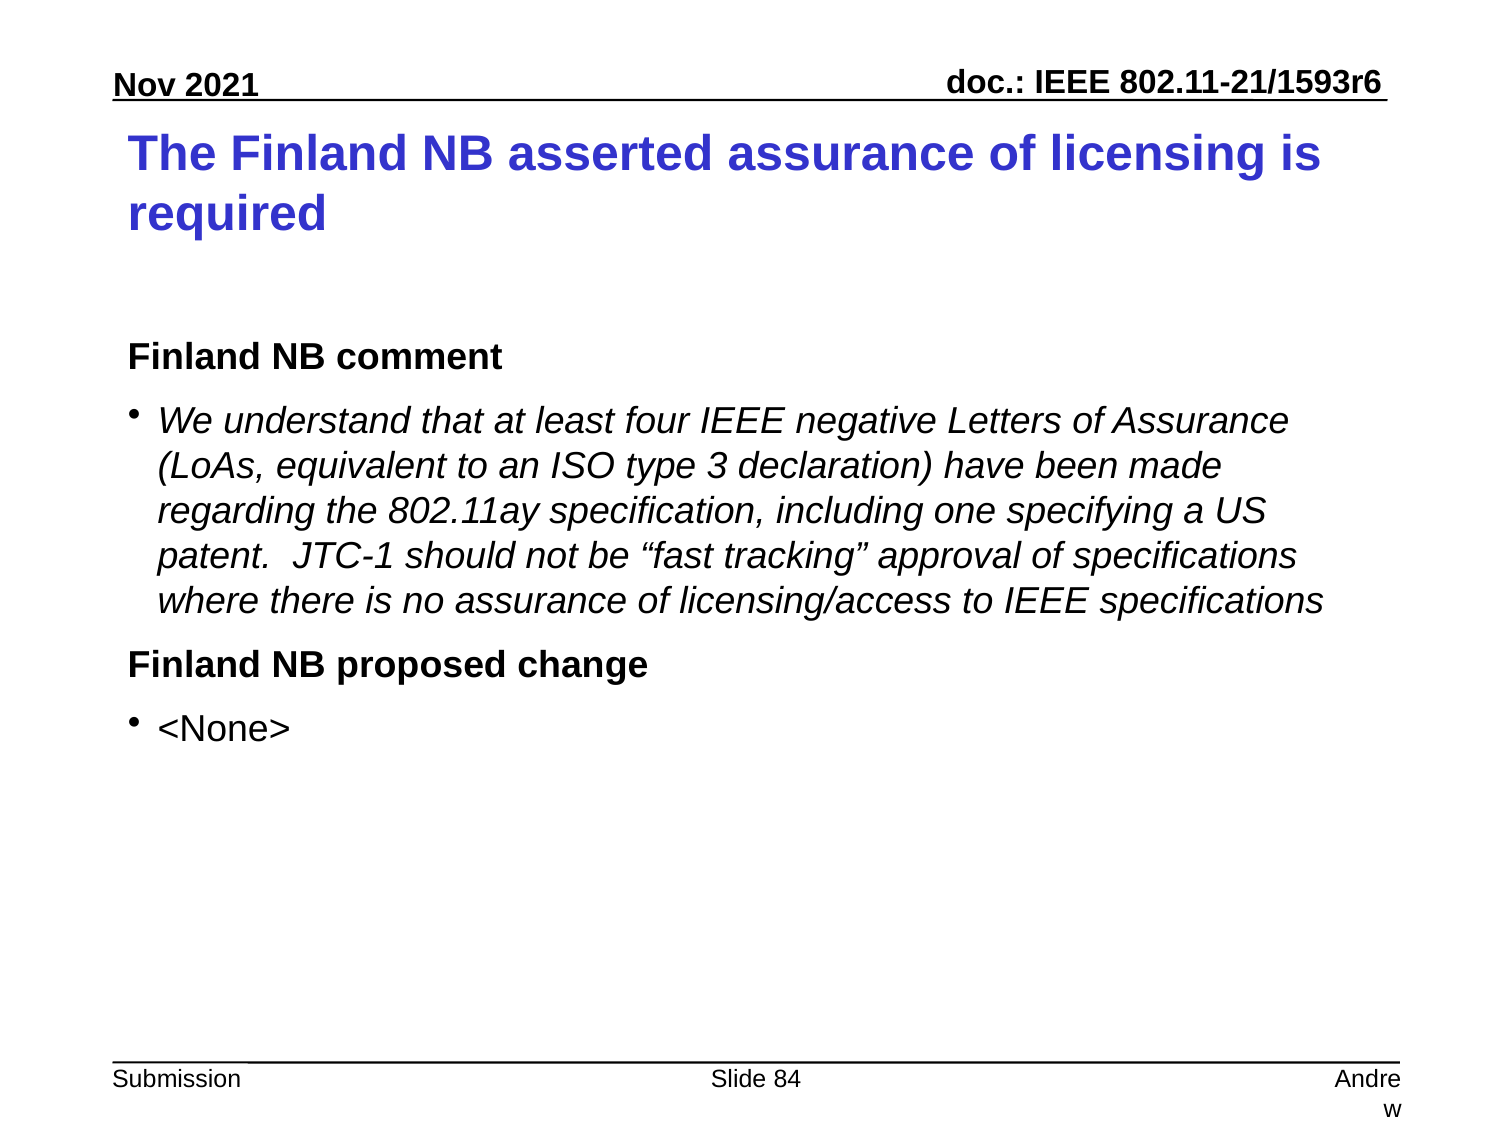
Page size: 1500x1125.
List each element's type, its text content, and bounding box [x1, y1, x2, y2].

slide_number Slide 84 [709, 1061, 803, 1093]
footer Andrew Myles, Cisco [1320, 1061, 1402, 1093]
list Finland NB comment We understand that at least four IEEE negative Letters of Assurance (LoAs, equivalent to an ISO type 3 declaration) have been made regarding the 802.11ay specification, including one specifying a US patent. JTC-1 should not be “fast tracking” approval of specifications where there is no assurance of licensing/access to IEEE specifications Finland NB proposed change <None> [112, 324, 1388, 1000]
title The Finland NB asserted assurance of licensing is required [112, 112, 1388, 288]
